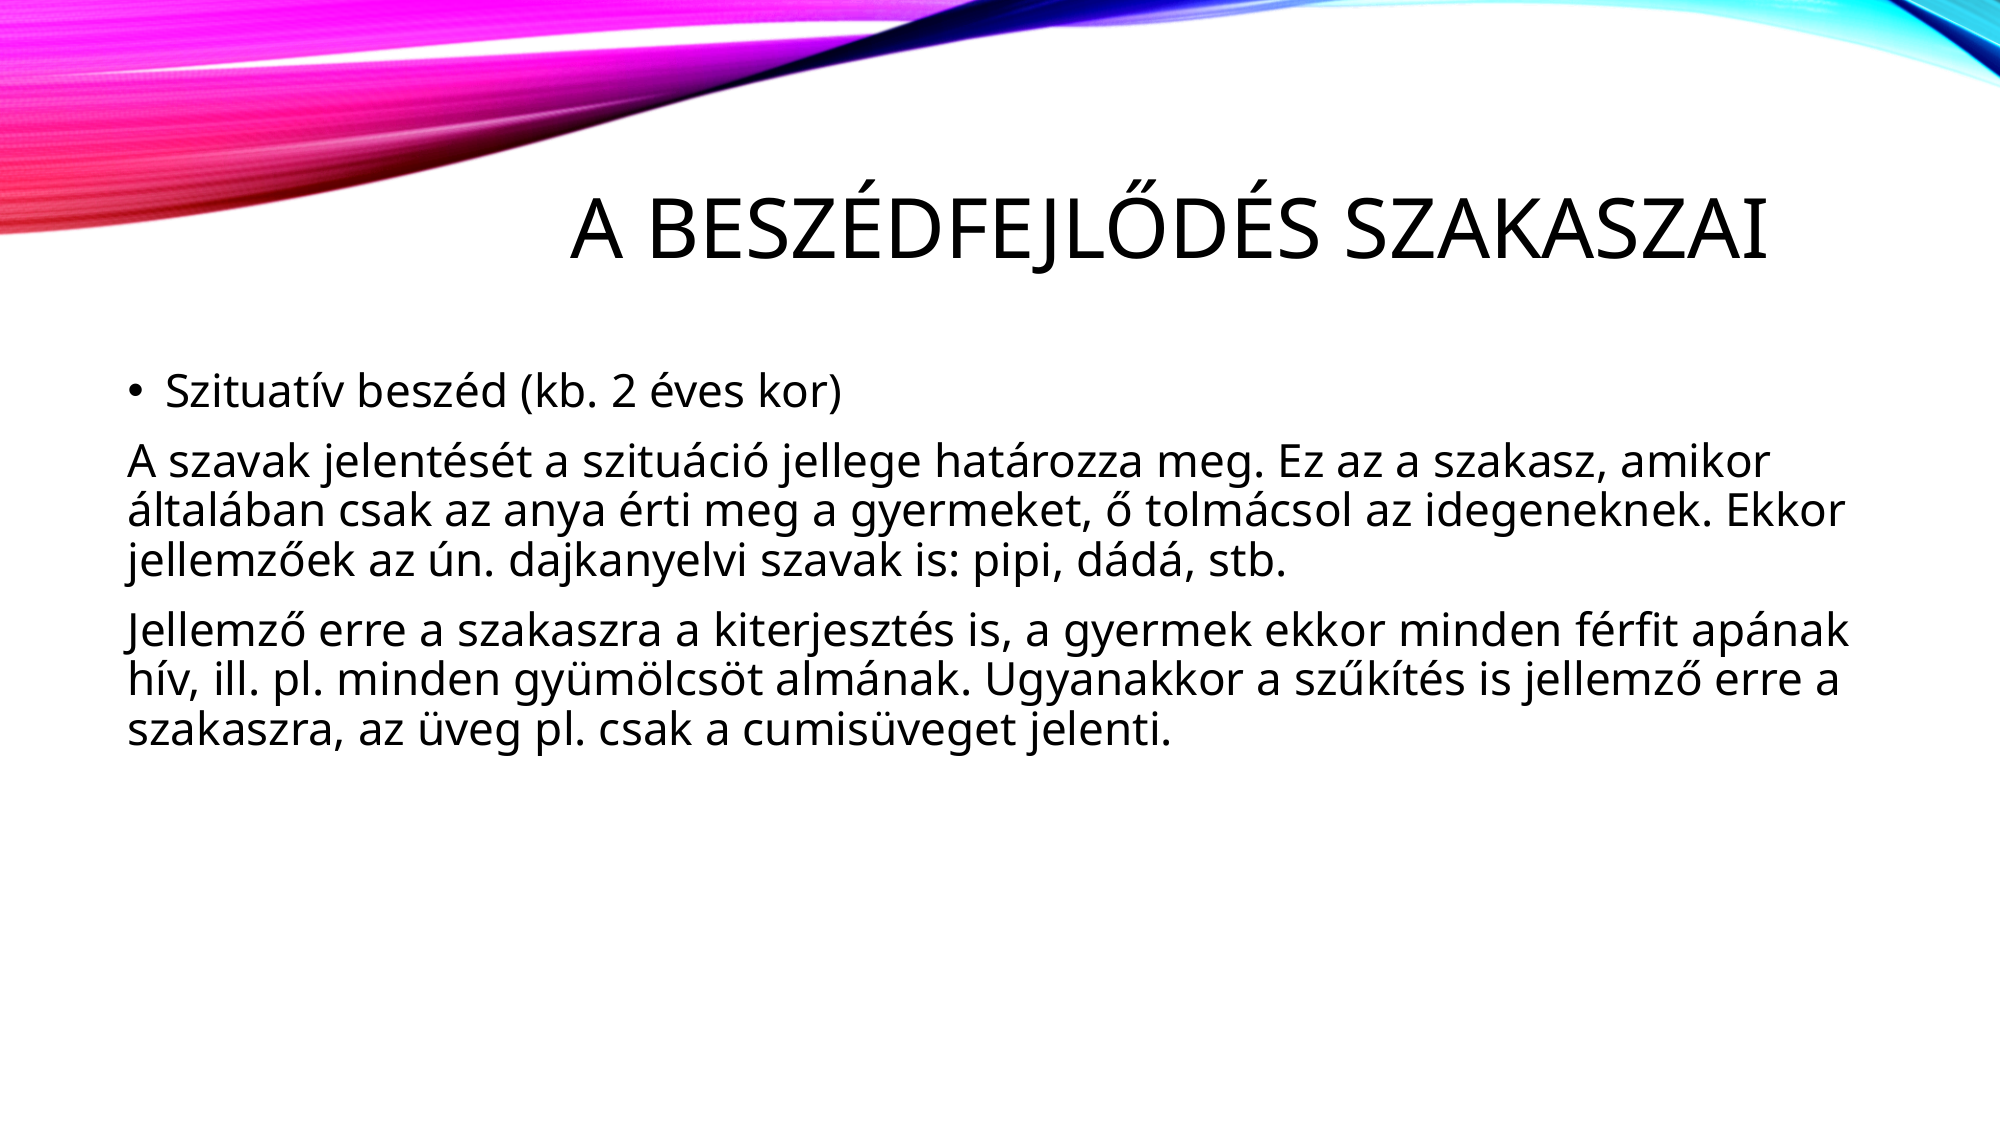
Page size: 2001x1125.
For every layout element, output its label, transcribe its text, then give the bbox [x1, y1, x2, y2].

picture [0, 0, 2000, 237]
title A beszédfejlődés szakaszai [474, 125, 1888, 338]
list Szituatív beszéd (kb. 2 éves kor) A szavak jelentését a szituáció jellege határozza meg. Ez az a szakasz, amikor általában csak az anya érti meg a gyermeket, ő tolmácsol az idegeneknek. Ekkor jellemzőek az ún. dajkanyelvi szavak is: pipi, dádá, stb. Jellemző erre a szakaszra a kiterjesztés is, a gyermek ekkor minden férfit apának hív, ill. pl. minden gyümölcsöt almának. Ugyanakkor a szűkítés is jellemző erre a szakaszra, az üveg pl. csak a cumisüveget jelenti. [112, 360, 1888, 1021]
picture [1910, 0, 2000, 45]
picture [1890, 0, 2000, 75]
